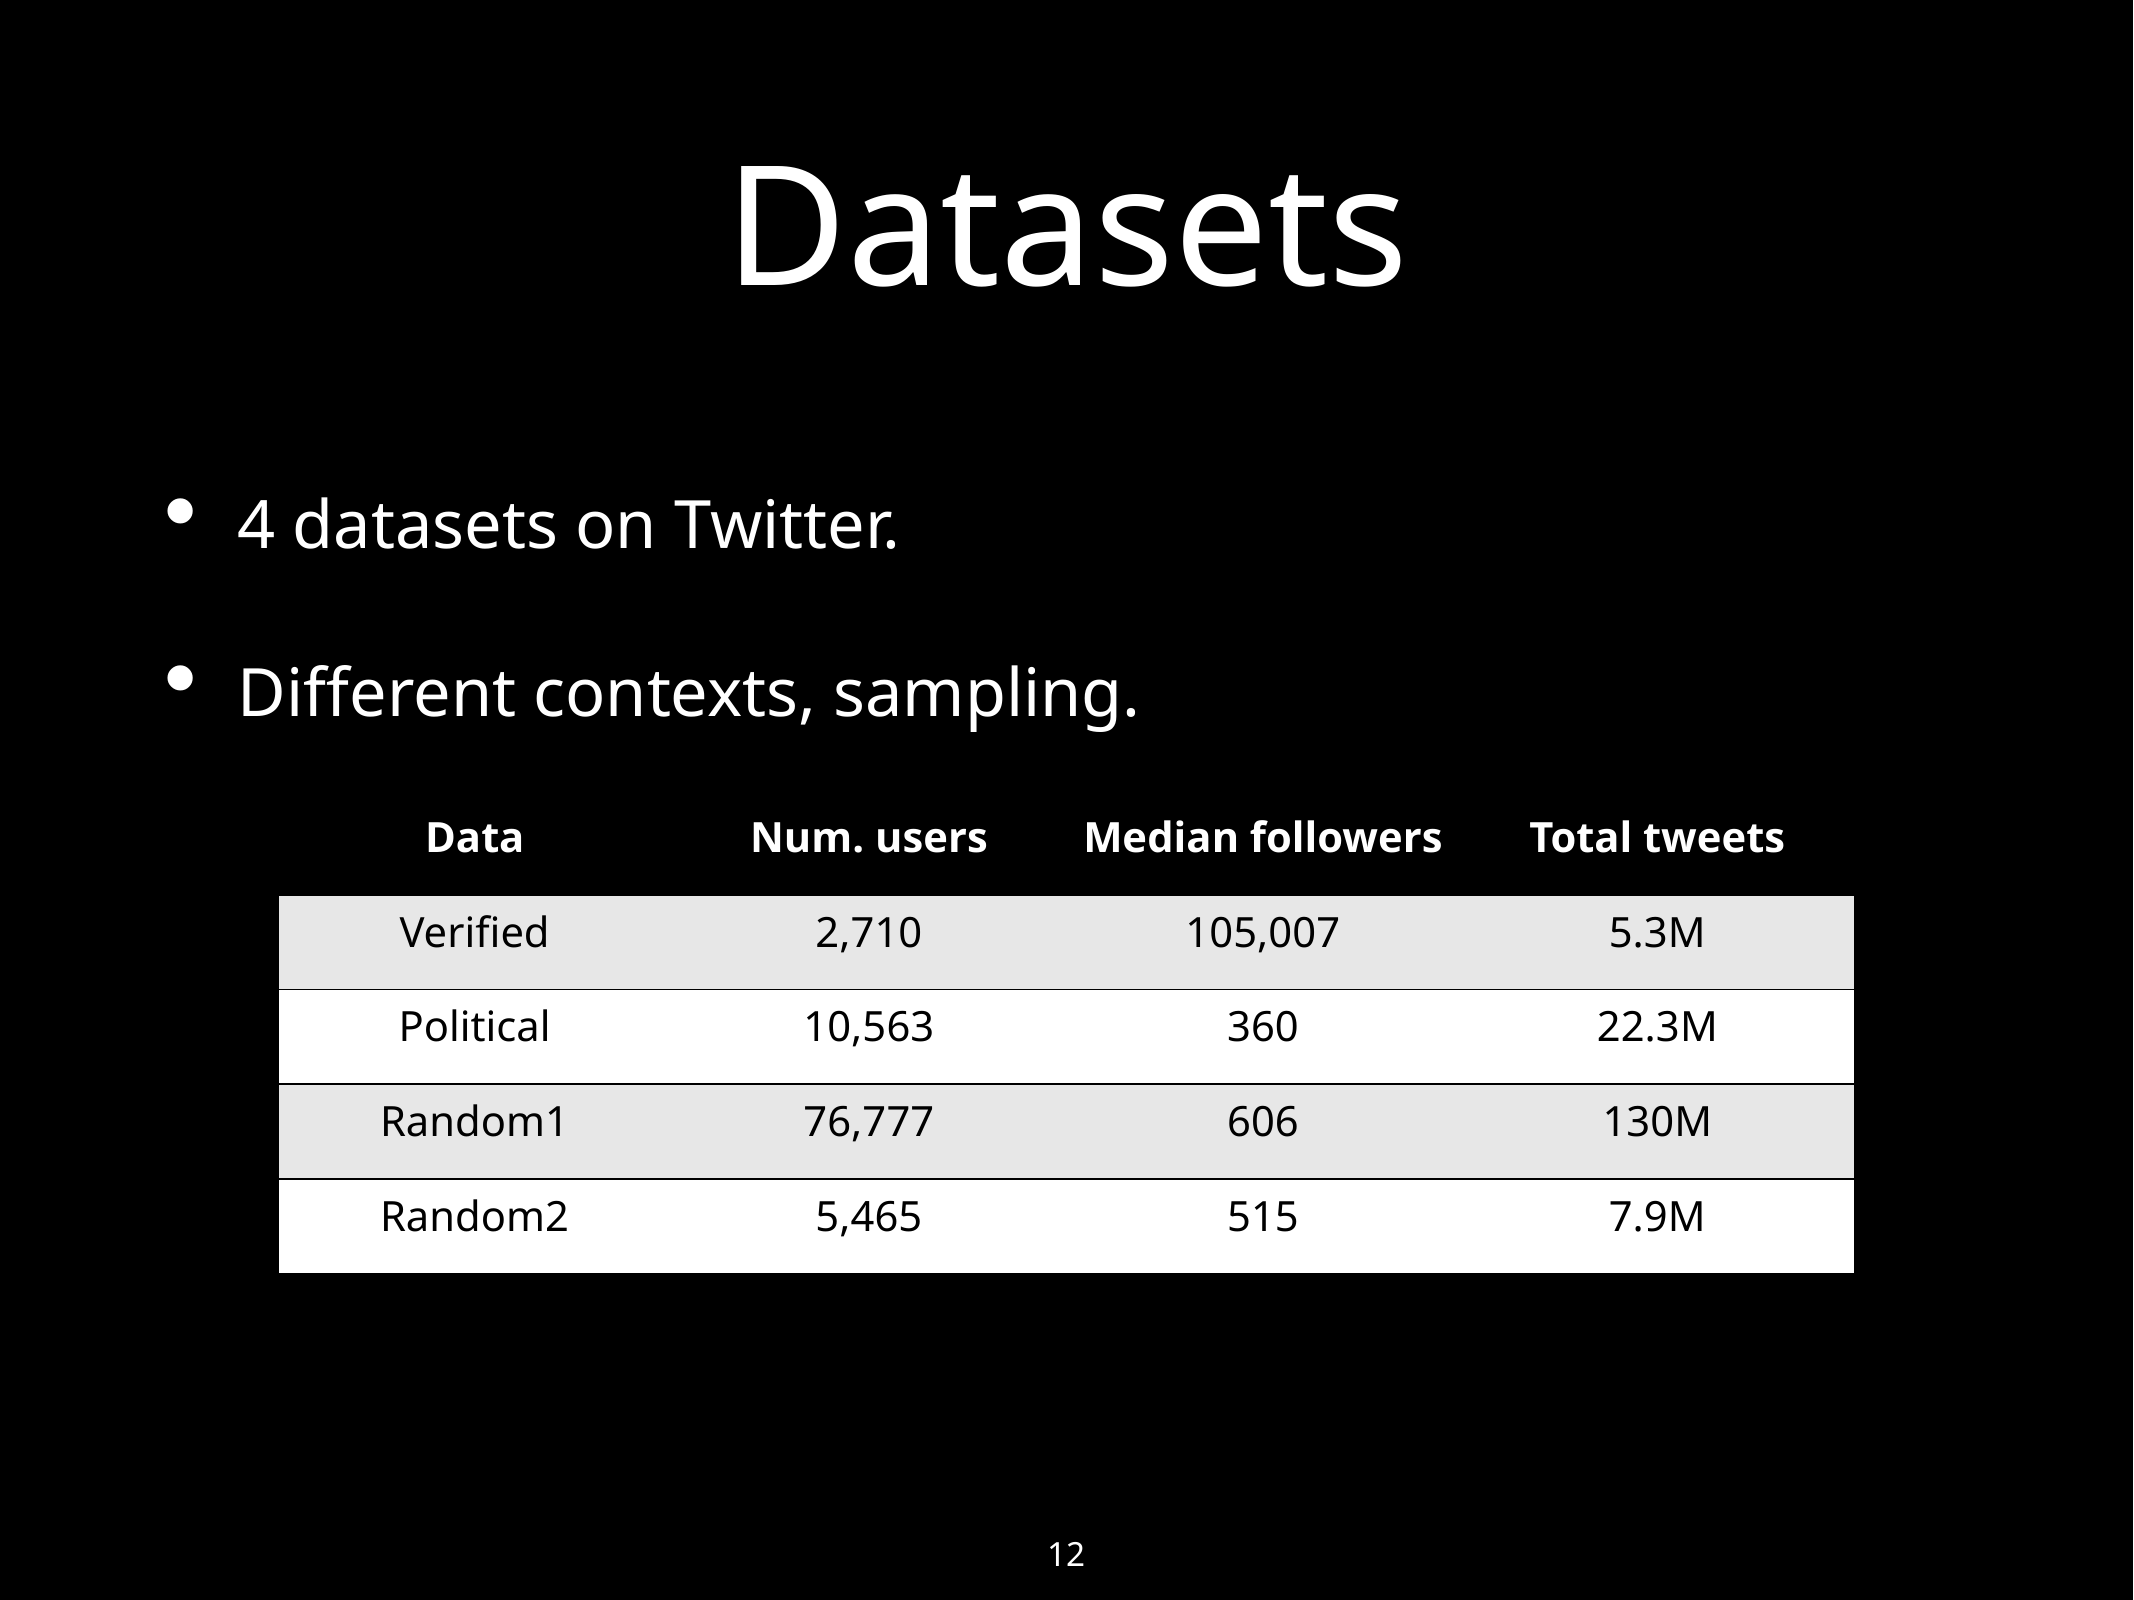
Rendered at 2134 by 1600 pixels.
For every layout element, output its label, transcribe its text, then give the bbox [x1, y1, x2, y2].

table_cell 76,777 [672, 1085, 1066, 1178]
table_cell Random2 [279, 1180, 672, 1273]
table_header Data [279, 801, 672, 894]
table_cell 515 [1066, 1180, 1460, 1273]
list 4 datasets on Twitter. Different contexts, sampling. [155, 424, 1978, 1457]
title Datasets [155, 41, 1978, 397]
table_cell 130M [1460, 1085, 1854, 1178]
table_cell 606 [1066, 1085, 1460, 1178]
table_header Total tweets [1460, 801, 1854, 894]
table_header Median followers [1066, 801, 1460, 894]
table_cell 5,465 [672, 1180, 1066, 1273]
table_cell 7.9M [1460, 1180, 1854, 1273]
table_cell Verified [279, 896, 672, 989]
slide_number 12 [1037, 1524, 1095, 1579]
table_cell 2,710 [672, 896, 1066, 989]
table_cell 105,007 [1066, 896, 1460, 989]
table_cell 10,563 [672, 990, 1066, 1083]
table_cell Random1 [279, 1085, 672, 1178]
table_cell 5.3M [1460, 896, 1854, 989]
table_cell Political [279, 990, 672, 1083]
table_header Num. users [672, 801, 1066, 894]
table_cell 22.3M [1460, 990, 1854, 1083]
table_cell 360 [1066, 990, 1460, 1083]
